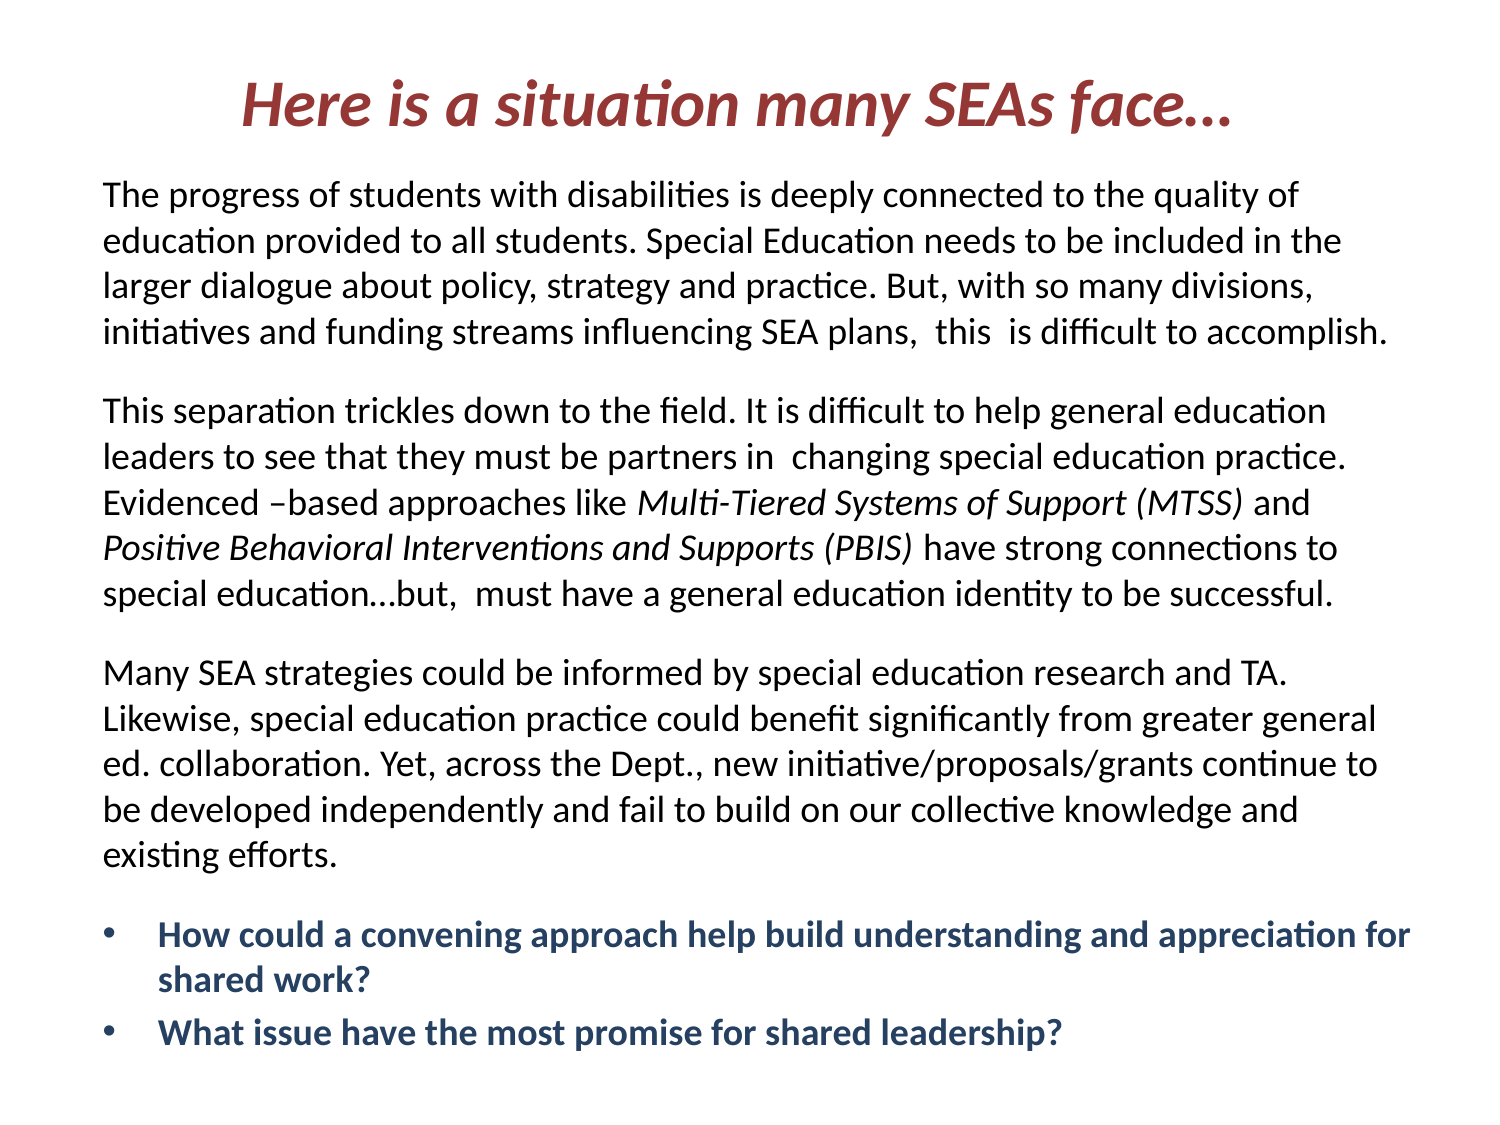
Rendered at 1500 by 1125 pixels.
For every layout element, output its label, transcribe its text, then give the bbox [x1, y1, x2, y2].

title Here is a situation many SEAs face… [62, 37, 1413, 163]
list The progress of students with disabilities is deeply connected to the quality of education provided to all students. Special Education needs to be included in the larger dialogue about policy, strategy and practice. But, with so many divisions, initiatives and funding streams influencing SEA plans, this is difficult to accomplish. This separation trickles down to the field. It is difficult to help general education leaders to see that they must be partners in changing special education practice. Evidenced –based approaches like Multi-Tiered Systems of Support (MTSS) and Positive Behavioral Interventions and Supports (PBIS) have strong connections to special education…but, must have a general education identity to be successful. Many SEA strategies could be informed by special education research and TA. Likewise, special education practice could benefit significantly from greater general ed. collaboration. Yet, across the Dept., new initiative/proposals/grants continue to be developed independently and fail to build on our collective knowledge and existing efforts. How could a convening approach help build understanding and appreciation for shared work? What issue have the most promise for shared leadership? [87, 162, 1438, 1075]
